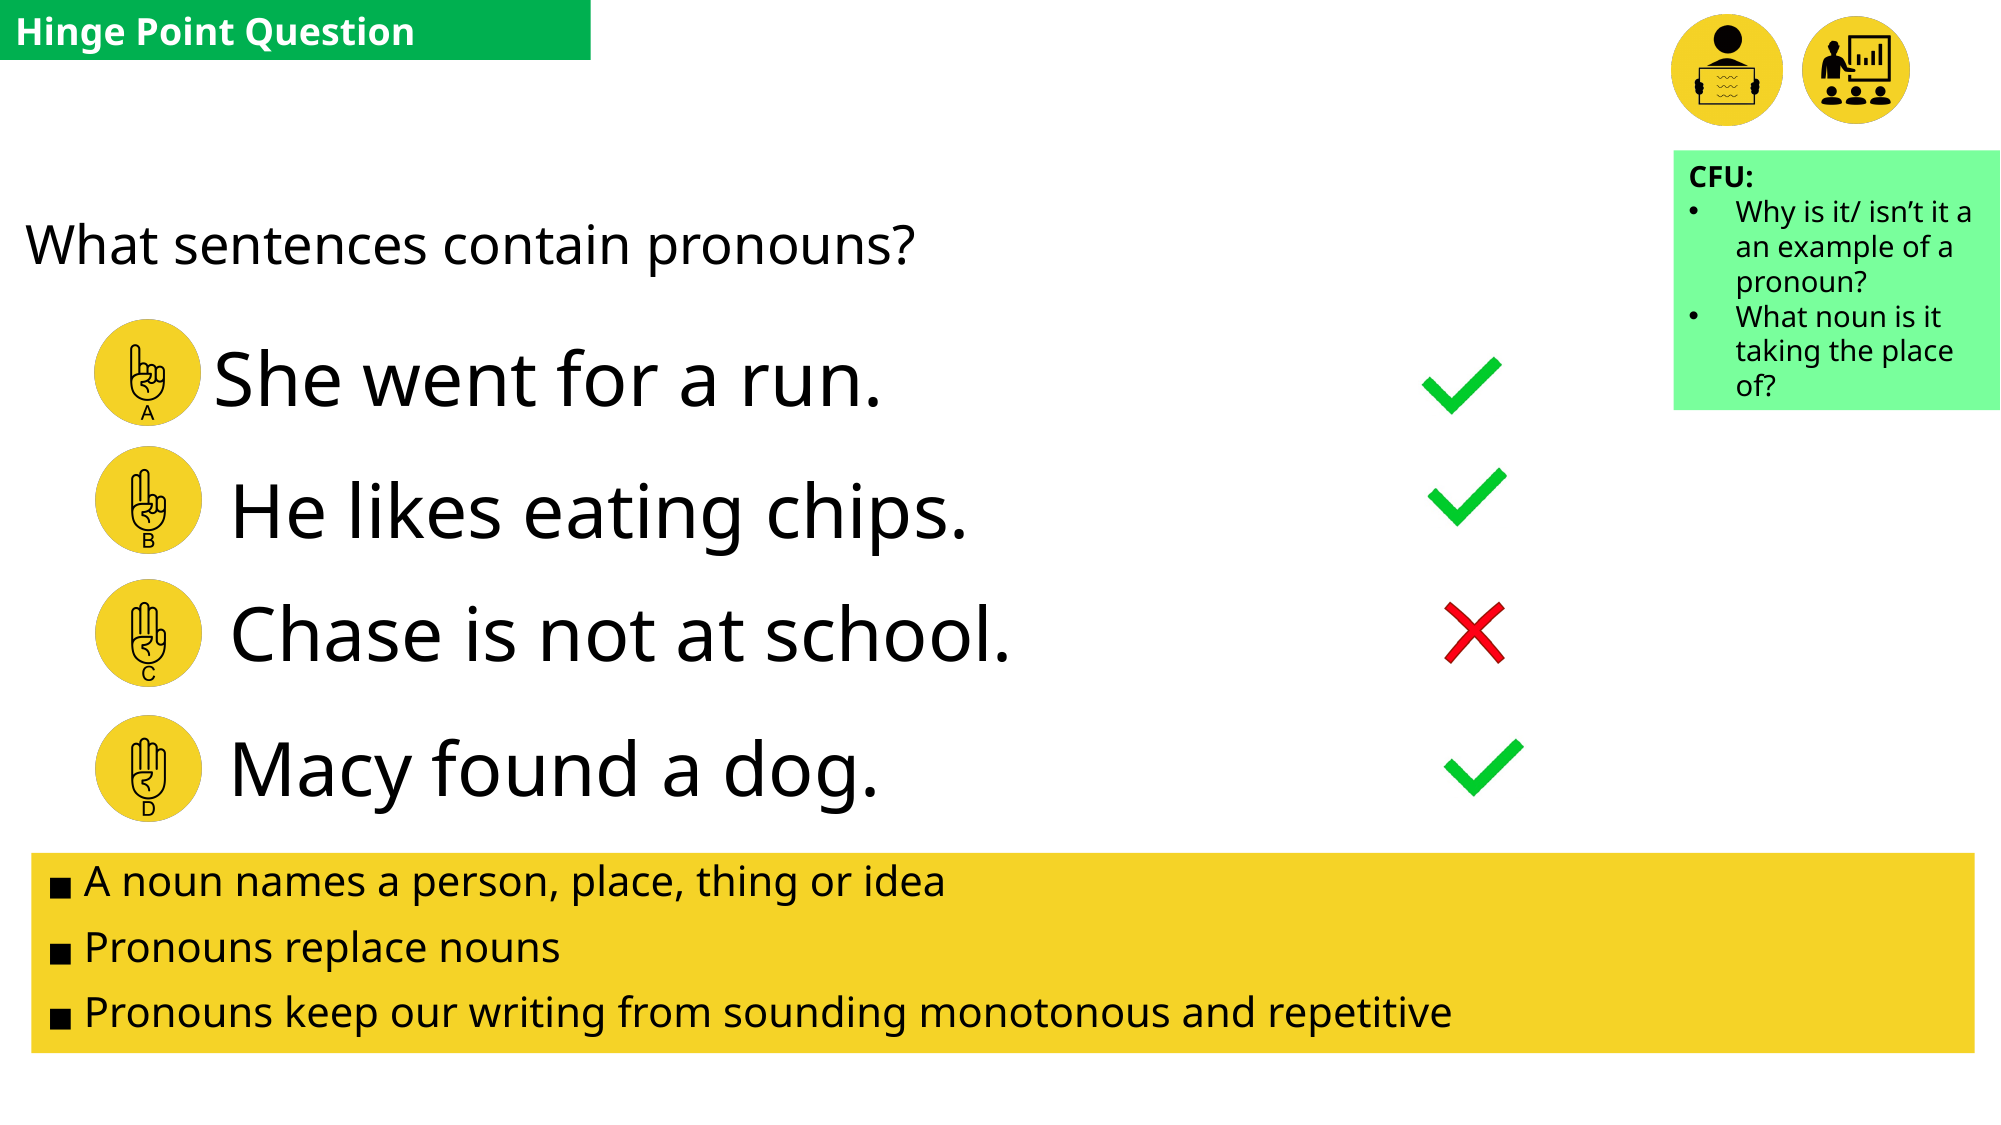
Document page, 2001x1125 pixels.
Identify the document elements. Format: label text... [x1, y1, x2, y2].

picture [1418, 352, 1505, 417]
list What sentences contain pronouns? [10, 210, 1465, 292]
text_box Chase is not at school. [209, 588, 1439, 679]
text_box Macy found a dog. [209, 723, 1282, 813]
picture [1800, 14, 1912, 126]
picture [1423, 464, 1511, 529]
text_box She went for a run. [207, 334, 1298, 424]
picture [1434, 598, 1505, 664]
picture [1671, 14, 1783, 126]
text_box Hinge Point Question [0, 0, 591, 60]
picture [91, 316, 203, 429]
text_box A noun names a person, place, thing or idea Pronouns replace nouns Pronouns keep our writing from sounding monotonous and repetitive [31, 852, 1975, 1054]
text_box CFU: Why is it/ isn’t it a an example of a pronoun? What noun is it taking the place of? [1673, 150, 2000, 411]
picture [93, 712, 205, 824]
picture [93, 444, 205, 556]
picture [1440, 735, 1527, 800]
picture [93, 577, 205, 689]
text_box He likes eating chips. [209, 466, 1400, 556]
